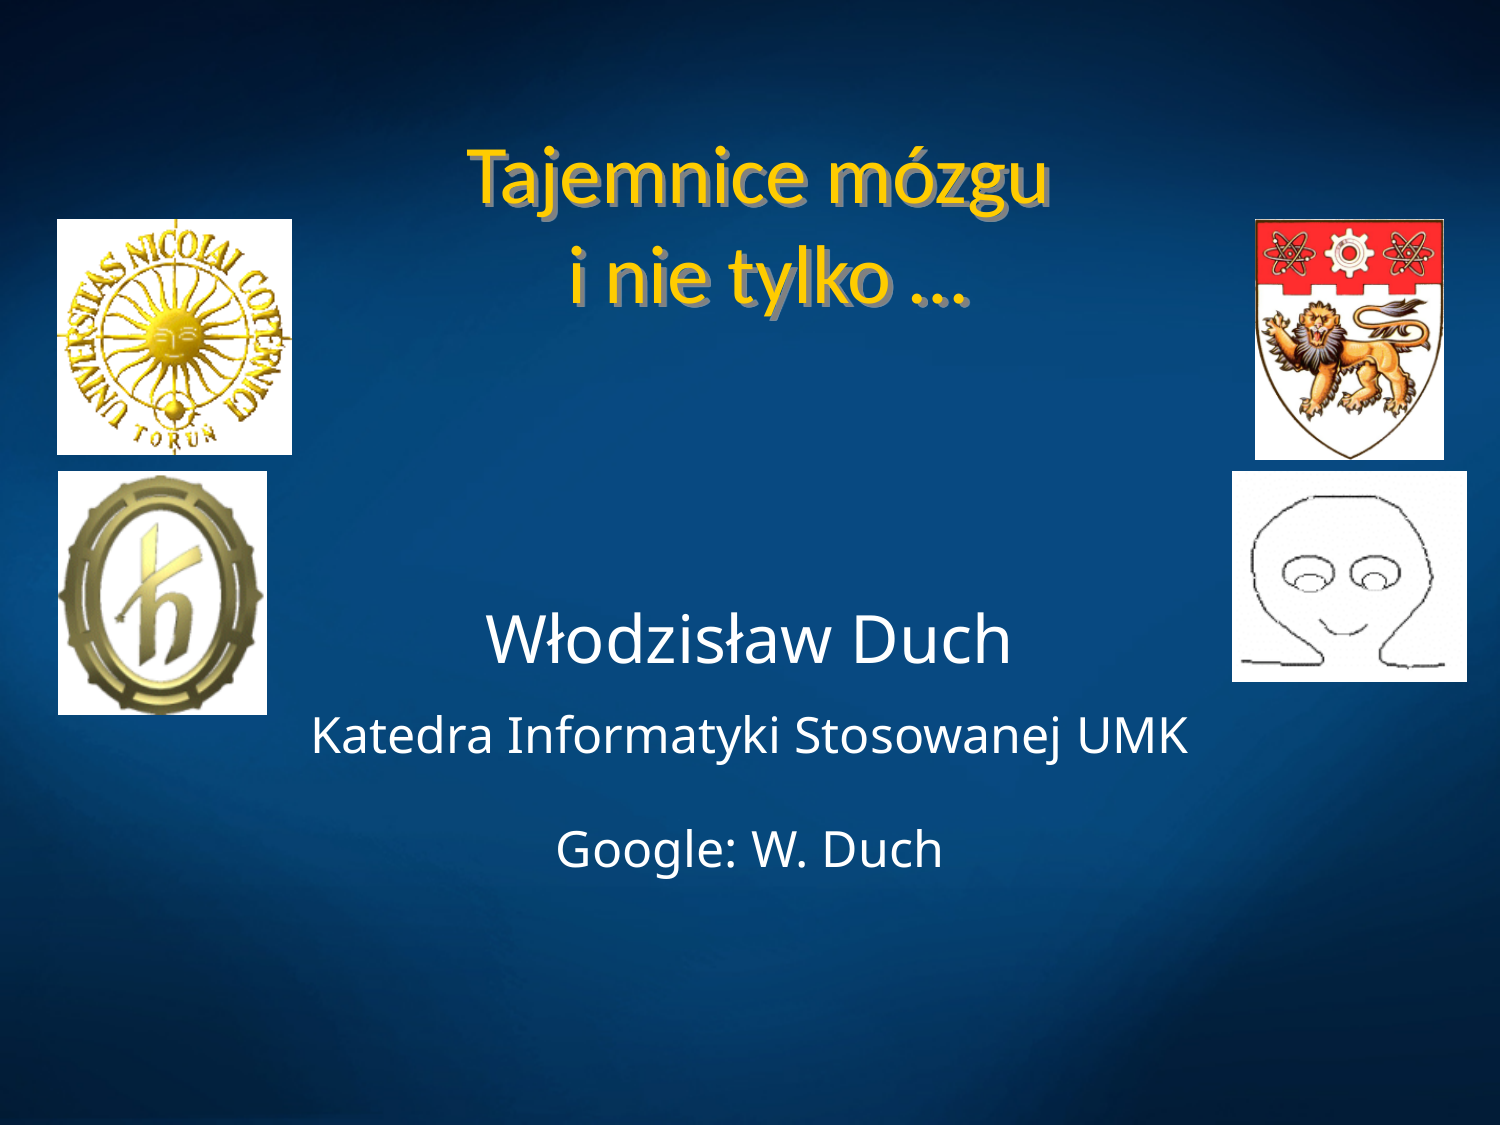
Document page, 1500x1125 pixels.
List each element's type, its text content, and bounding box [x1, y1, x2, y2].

subtitle Włodzisław Duch Katedra Informatyki Stosowanej UMK Google: W. Duch [88, 527, 1412, 1106]
title Tajemnice mózgu i nie tylko … [64, 18, 1471, 422]
picture [0, 0, 1500, 1125]
